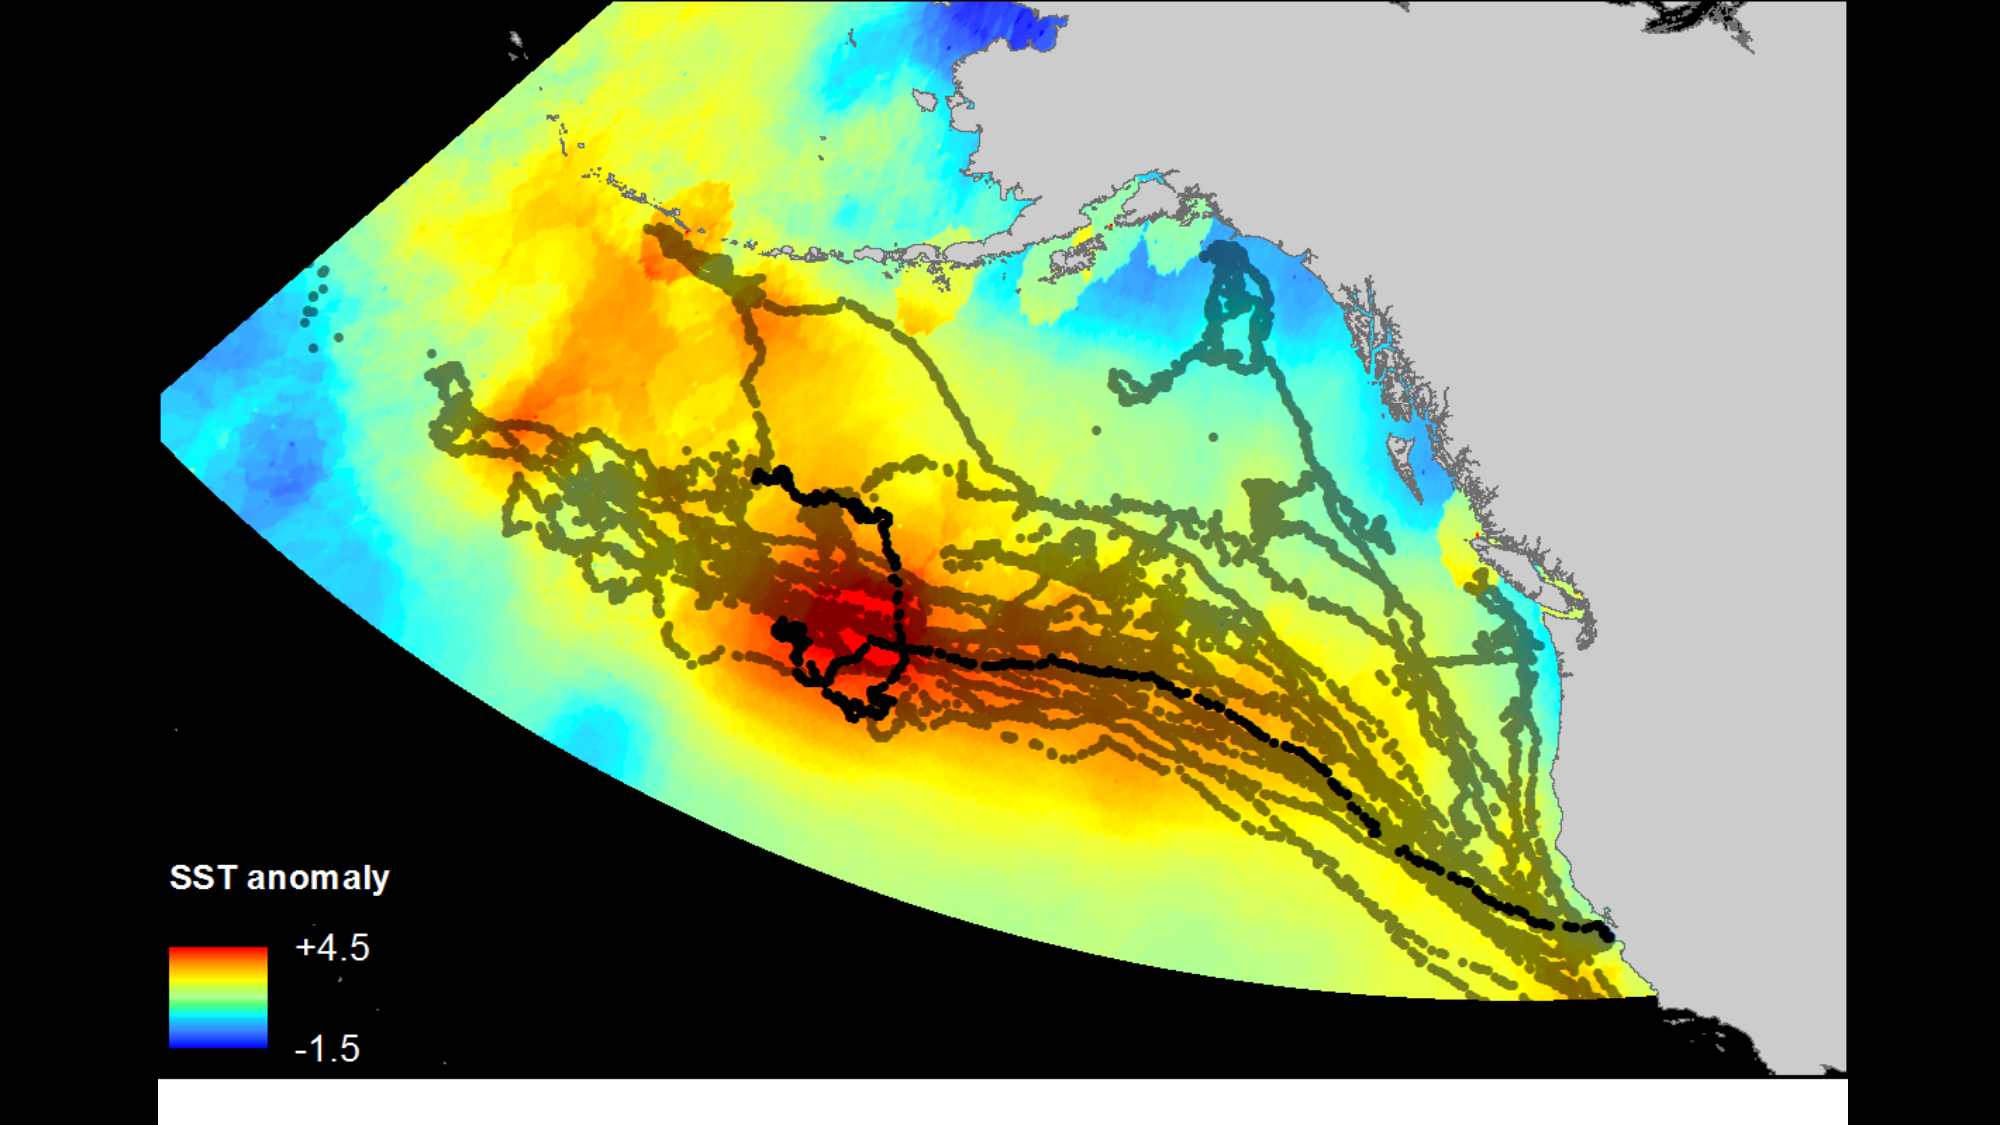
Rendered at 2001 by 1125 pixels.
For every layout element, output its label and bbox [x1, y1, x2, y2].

picture [158, 0, 1848, 1125]
